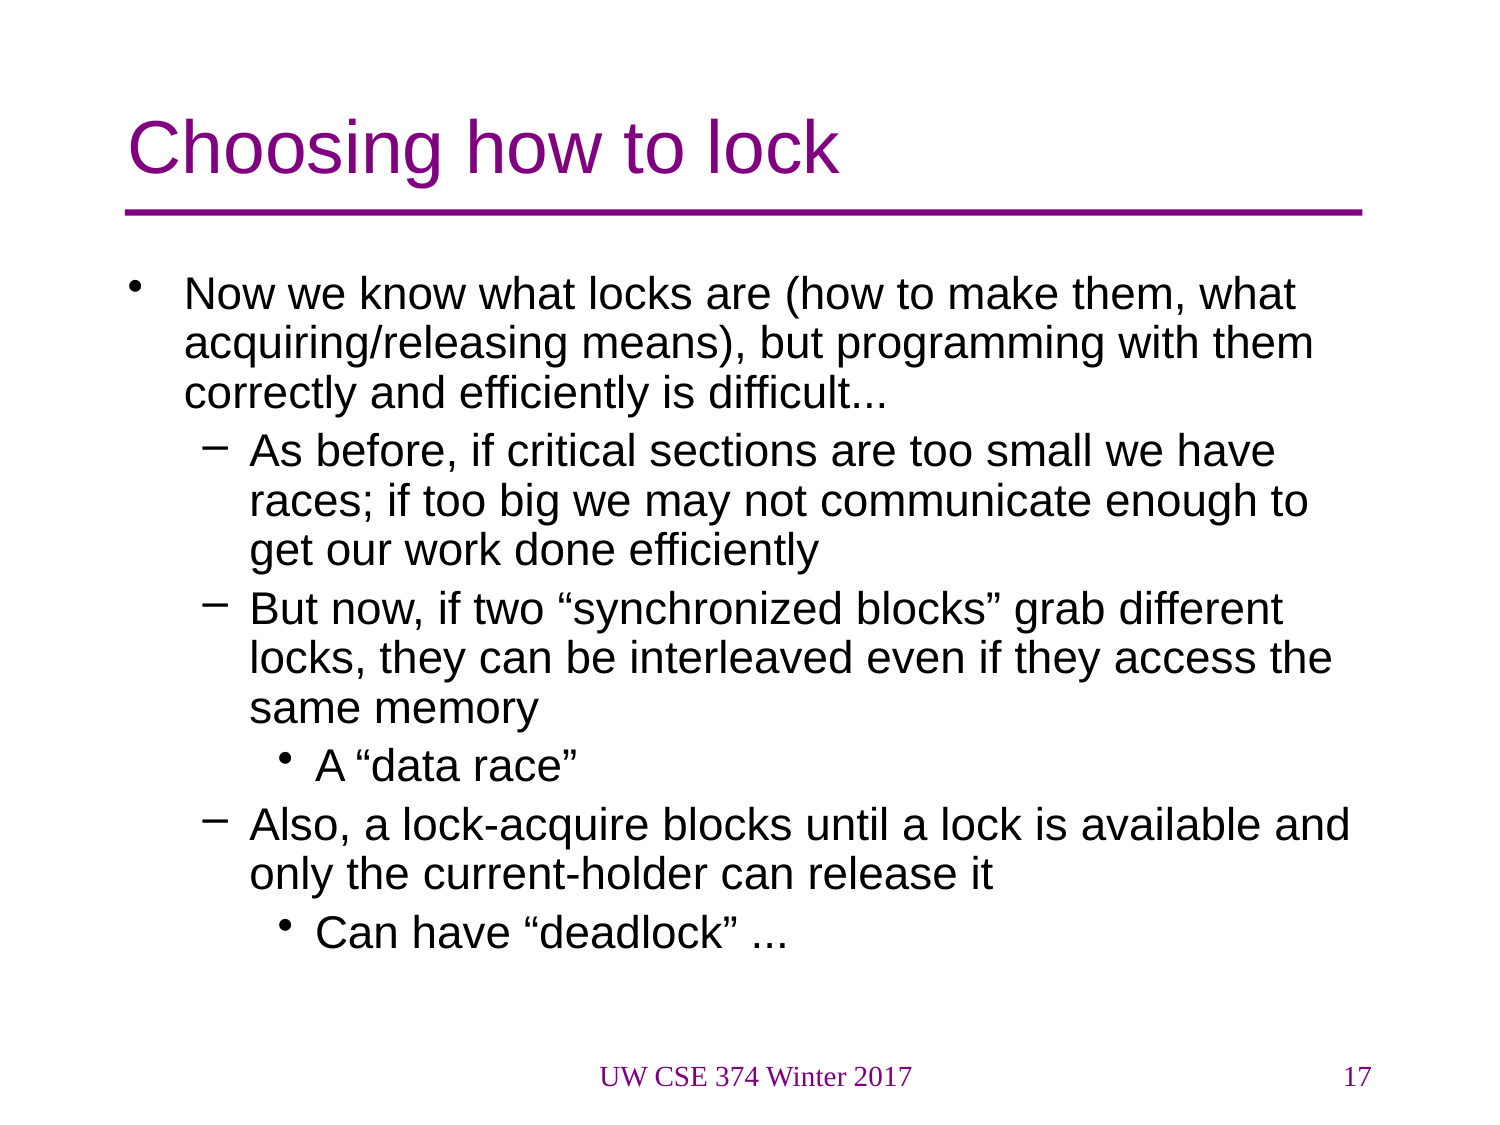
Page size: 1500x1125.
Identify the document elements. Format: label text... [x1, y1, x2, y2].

slide_number 17 [1074, 1049, 1388, 1125]
title Choosing how to lock [112, 50, 1388, 238]
footer UW CSE 374 Winter 2017 [474, 1049, 1038, 1125]
list Now we know what locks are (how to make them, what acquiring/releasing means), but programming with them correctly and efficiently is difficult... As before, if critical sections are too small we have races; if too big we may not communicate enough to get our work done efficiently But now, if two “synchronized blocks” grab different locks, they can be interleaved even if they access the same memory A “data race” Also, a lock-acquire blocks until a lock is available and only the current-holder can release it Can have “deadlock” ... [112, 262, 1388, 1000]
